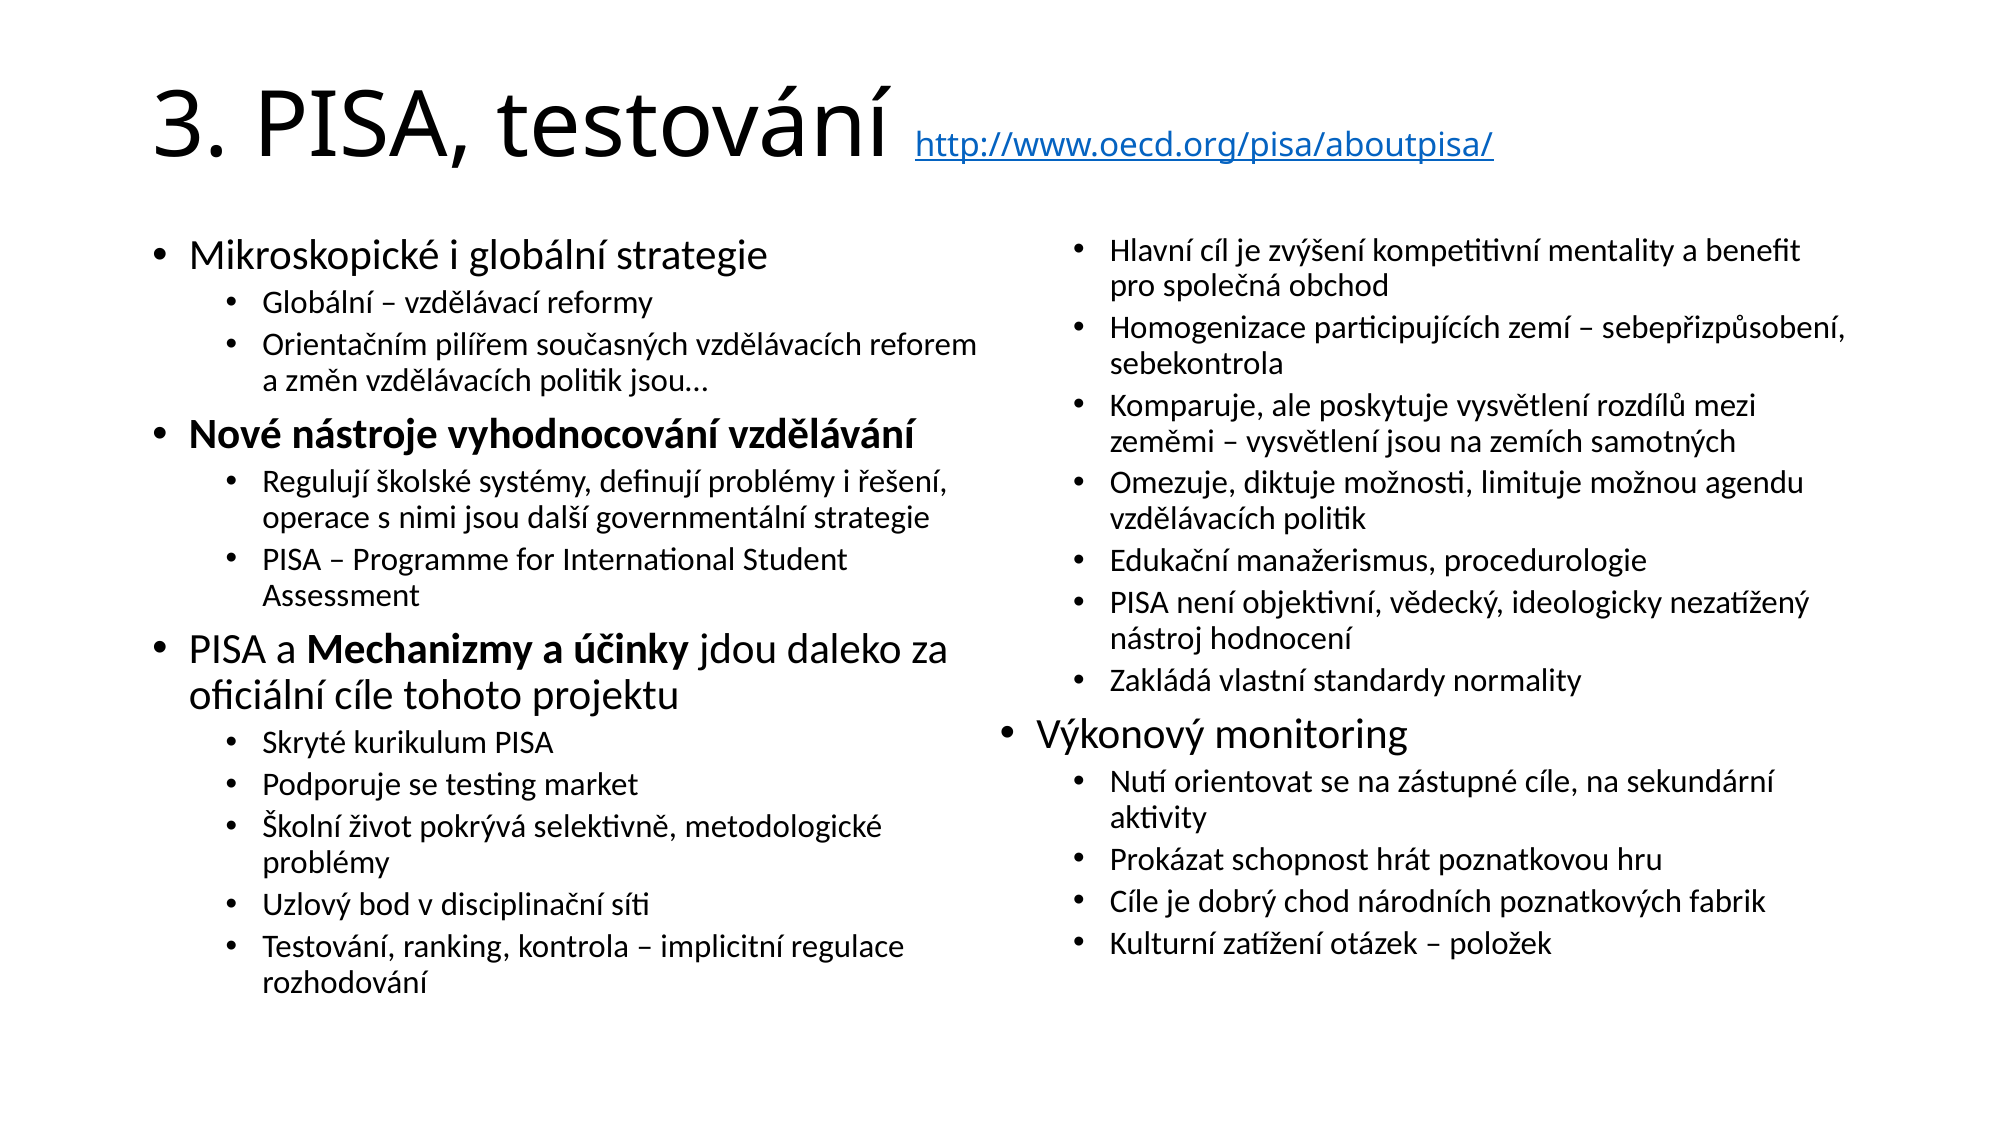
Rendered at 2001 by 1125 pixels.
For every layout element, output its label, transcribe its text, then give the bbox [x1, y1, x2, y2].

list Mikroskopické i globální strategie Globální – vzdělávací reformy Orientačním pilířem současných vzdělávacích reforem a změn vzdělávacích politik jsou… Nové nástroje vyhodnocování vzdělávání Regulují školské systémy, definují problémy i řešení, operace s nimi jsou další governmentální strategie PISA – Programme for International Student Assessment PISA a Mechanizmy a účinky jdou daleko za oficiální cíle tohoto projektu Skryté kurikulum PISA Podporuje se testing market Školní život pokrývá selektivně, metodologické problémy Uzlový bod v disciplinační síti Testování, ranking, kontrola – implicitní regulace rozhodování Hlavní cíl je zvýšení kompetitivní mentality a benefit pro společná obchod Homogenizace participujících zemí – sebepřizpůsobení, sebekontrola Komparuje, ale poskytuje vysvětlení rozdílů mezi zeměmi – vysvětlení jsou na zemích samotných Omezuje, diktuje možnosti, limituje možnou agendu vzdělávacích politik Edukační manažerismus, procedurologie PISA není objektivní, vědecký, ideologicky nezatížený nástroj hodnocení Zakládá vlastní standardy normality Výkonový monitoring Nutí orientovat se na zástupné cíle, na sekundární aktivity Prokázat schopnost hrát poznatkovou hru Cíle je dobrý chod národních poznatkových fabrik Kulturní zatížení otázek – položek [137, 224, 1863, 1014]
title 3. PISA, testování http://www.oecd.org/pisa/aboutpisa/ [137, 59, 1863, 194]
